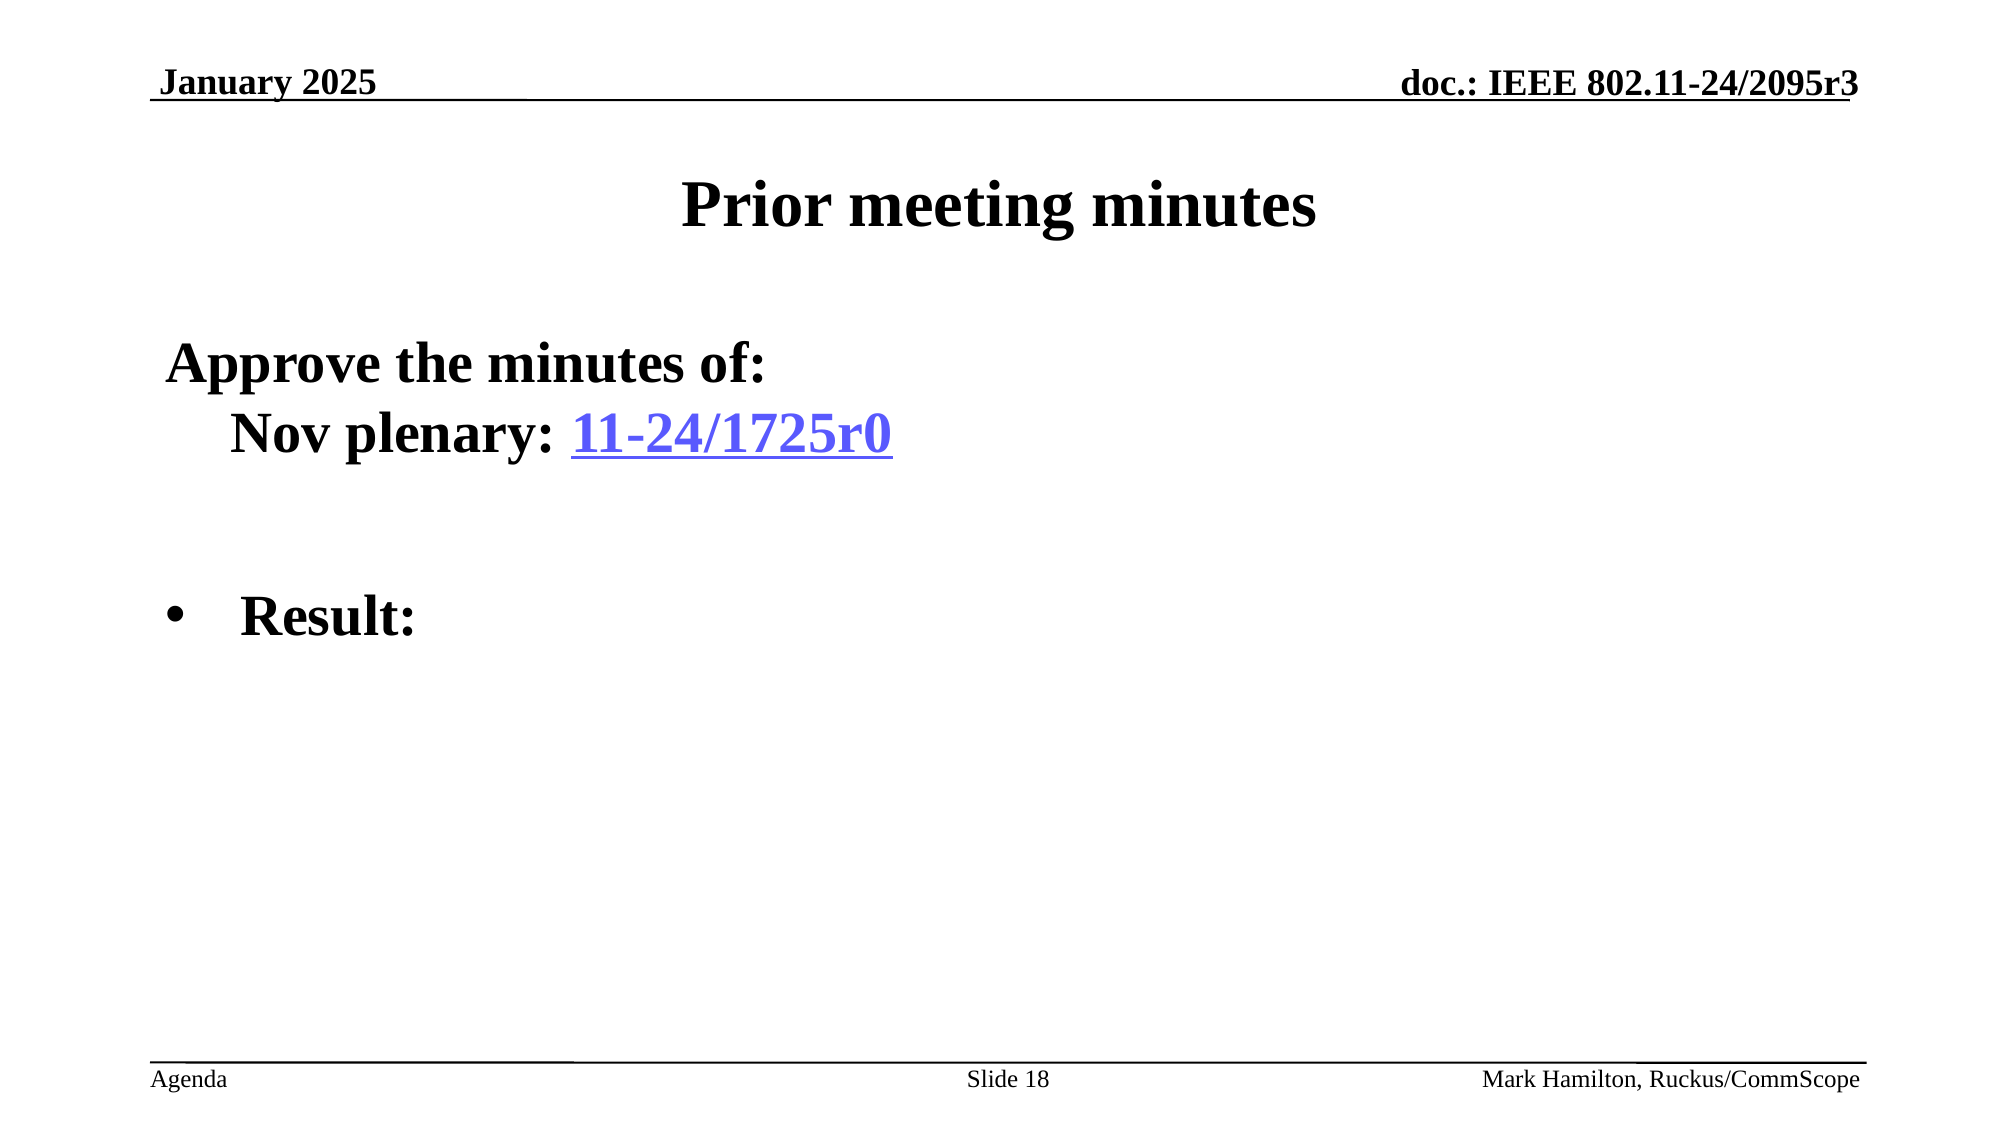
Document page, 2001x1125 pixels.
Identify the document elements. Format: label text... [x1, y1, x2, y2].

list Approve the minutes of: Nov plenary: 11-24/1725r0 Result: [149, 324, 1850, 1000]
slide_number Slide 18 [950, 1061, 1067, 1123]
title Prior meeting minutes [149, 112, 1850, 288]
